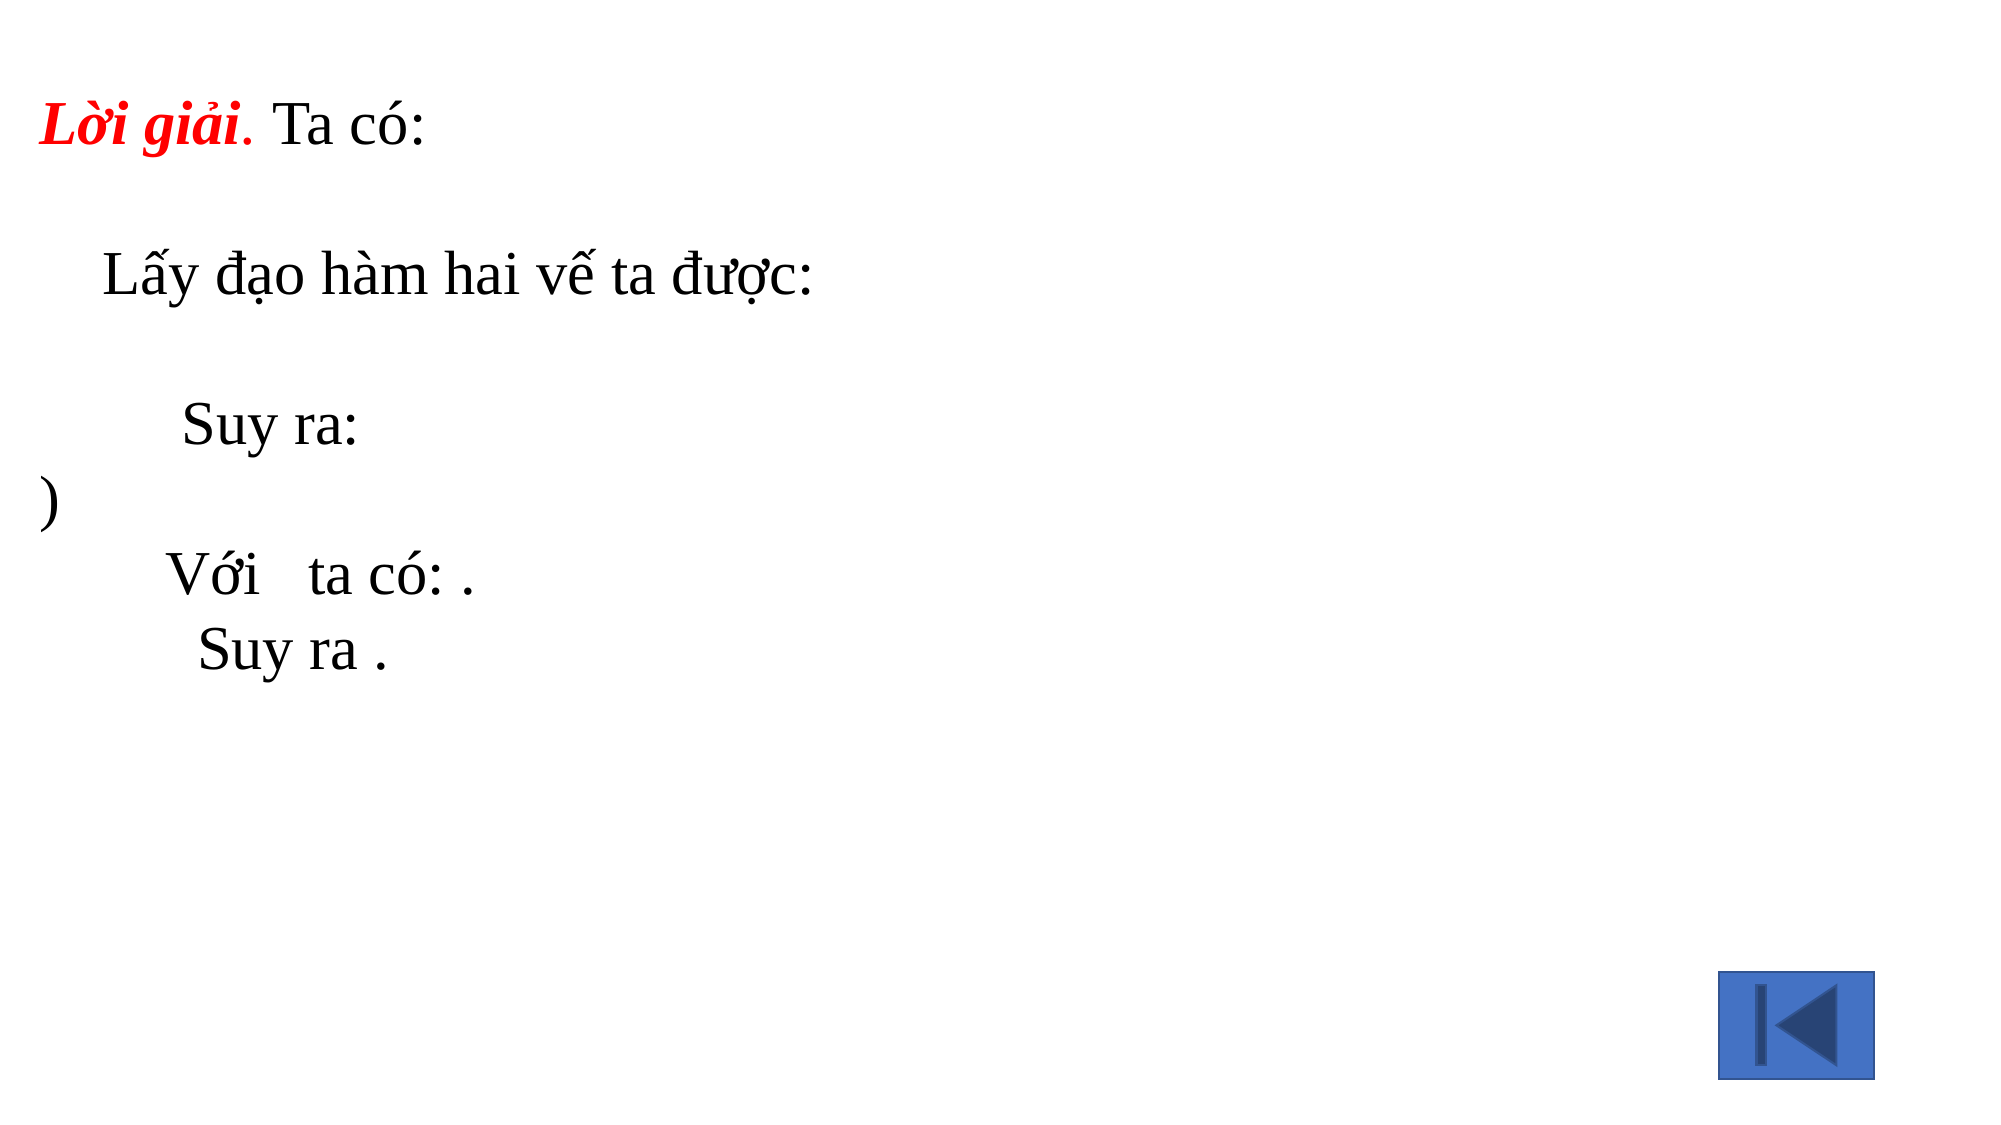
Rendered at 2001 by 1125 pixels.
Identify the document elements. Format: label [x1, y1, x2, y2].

text_box [1718, 971, 1875, 1080]
